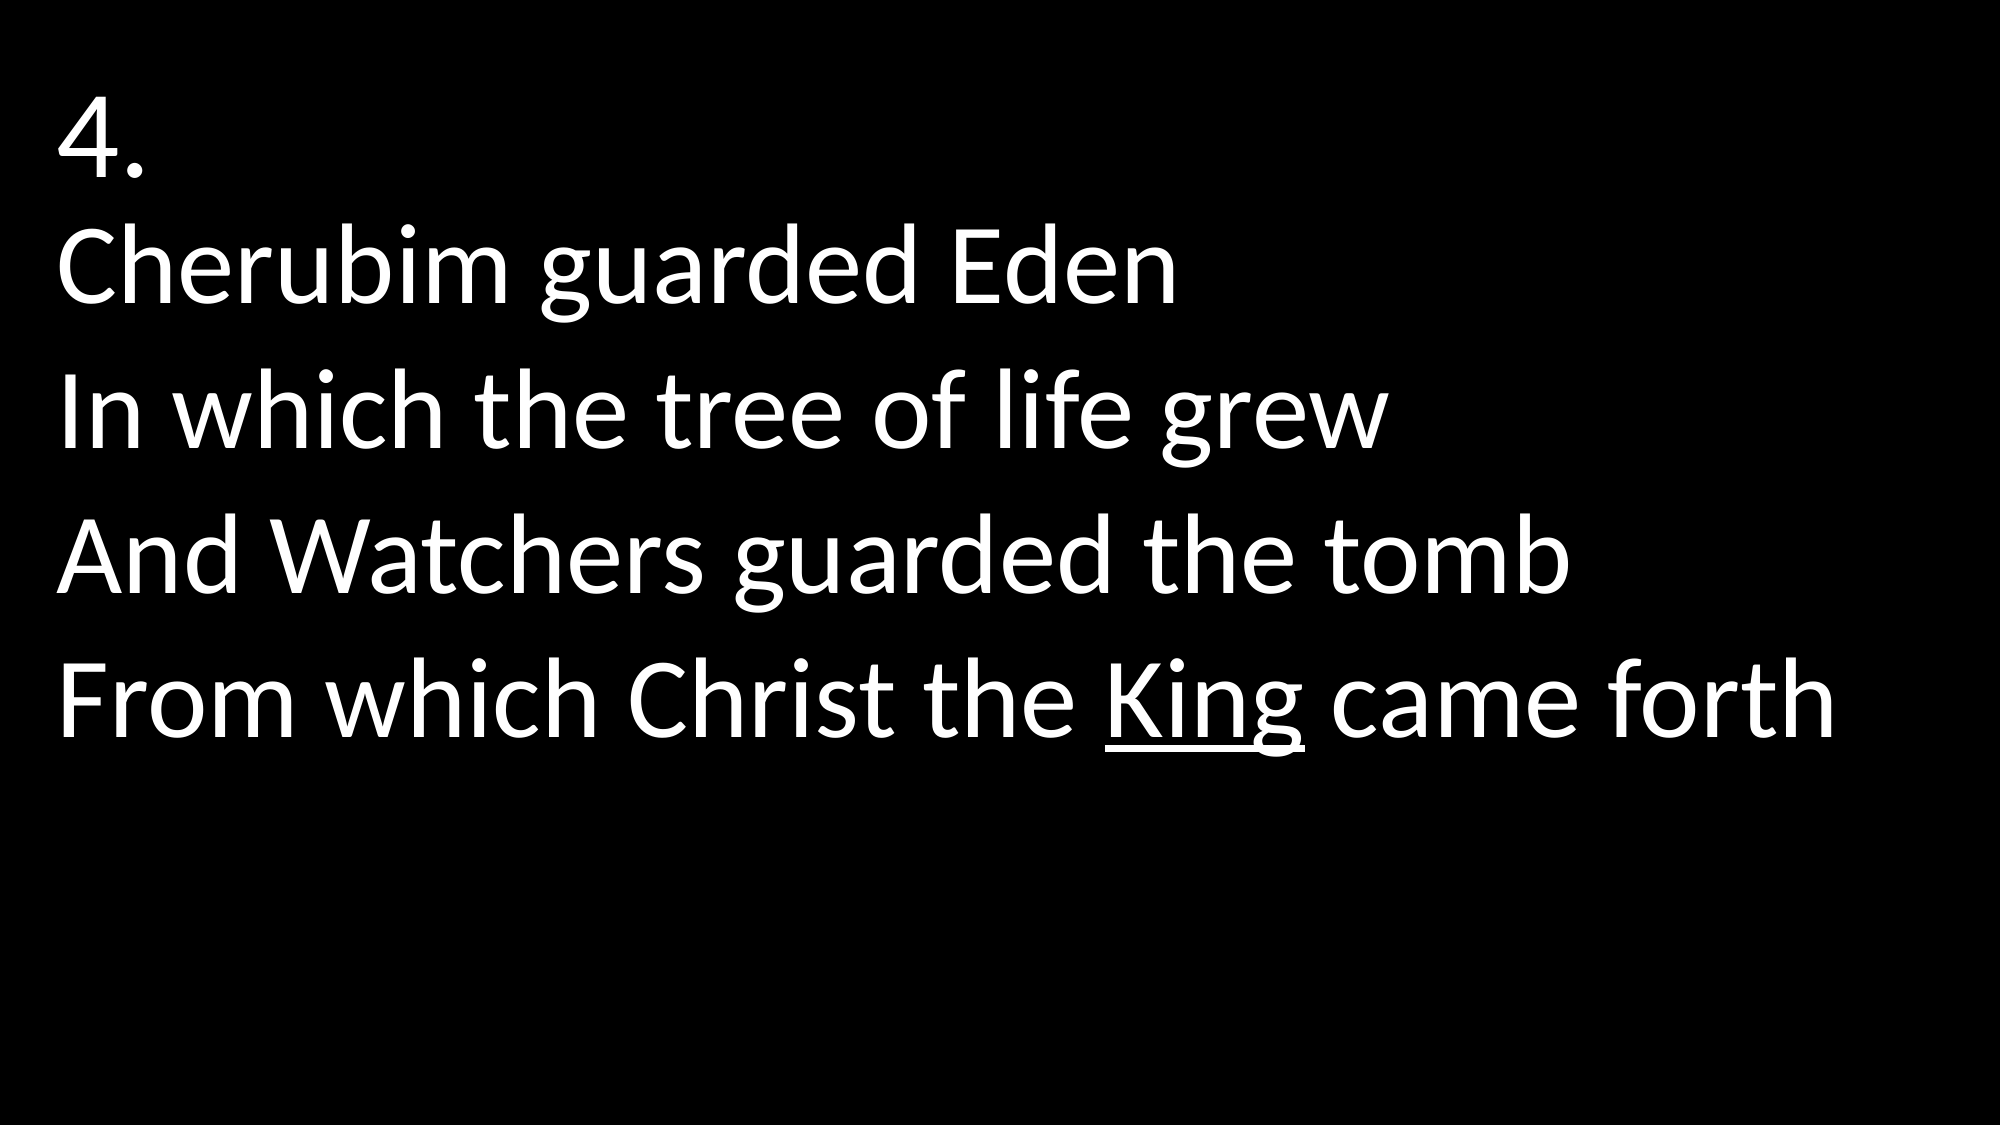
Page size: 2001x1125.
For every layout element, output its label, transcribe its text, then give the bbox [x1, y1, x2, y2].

list 4. Cherubim guarded Eden In which the tree of life grew And Watchers guarded the tomb From which Christ the King came forth [41, 62, 1941, 1053]
